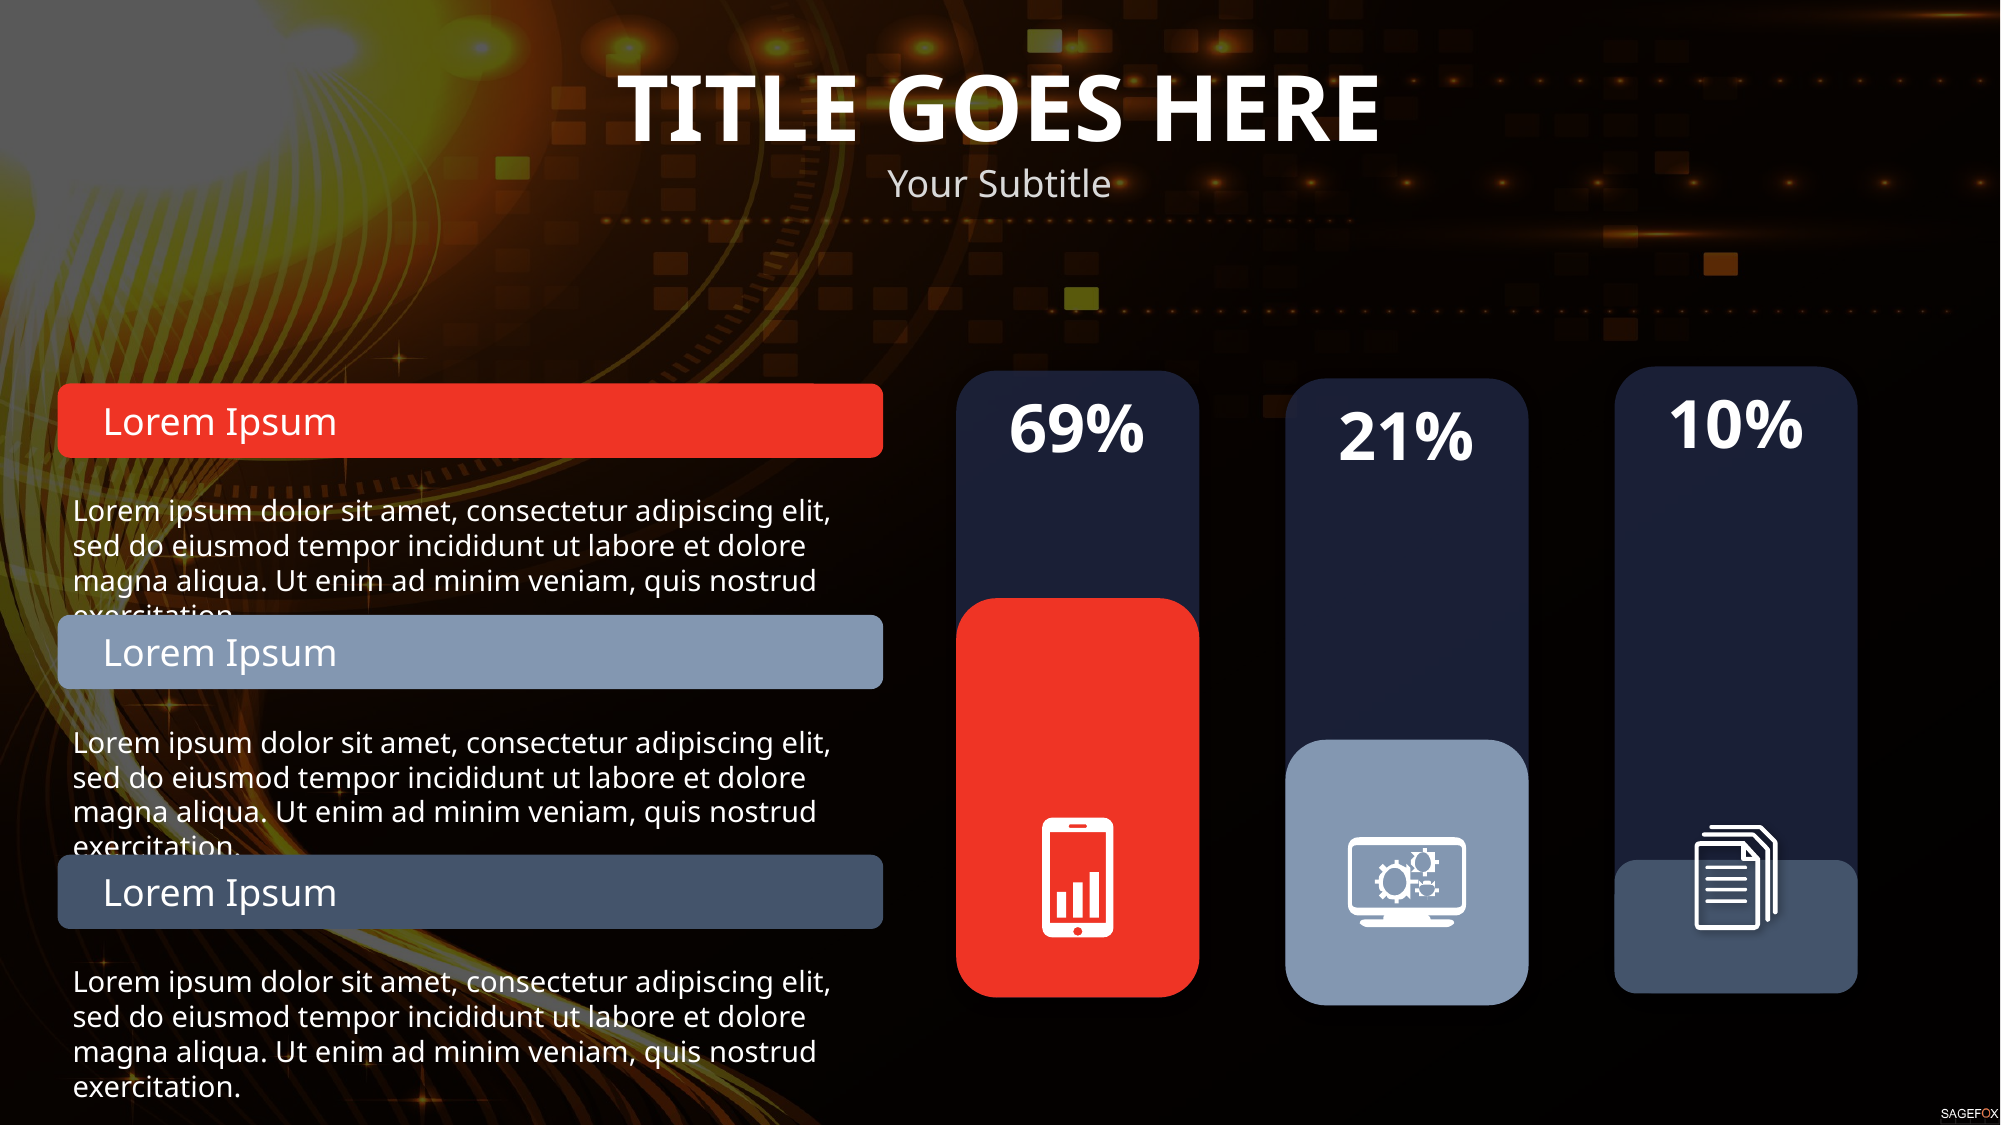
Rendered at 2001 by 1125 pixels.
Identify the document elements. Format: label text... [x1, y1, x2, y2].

text_box Lorem ipsum dolor sit amet, consectetur adipiscing elit, sed do eiusmod tempor incididunt ut labore et dolore magna aliqua. Ut enim ad minim veniam, quis nostrud exercitation. [57, 956, 884, 1111]
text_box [1347, 837, 1467, 928]
text_box [1613, 399, 1859, 877]
text_box [1694, 841, 1761, 931]
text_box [57, 854, 884, 929]
text_box [1613, 858, 1859, 995]
text_box TITLE GOES HERE Your Subtitle [548, 42, 1452, 212]
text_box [57, 614, 884, 690]
text_box [1300, 377, 1514, 386]
text_box [1701, 832, 1771, 922]
text_box [1284, 412, 1530, 773]
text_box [1042, 817, 1114, 938]
text_box Lorem ipsum dolor sit amet, consectetur adipiscing elit, sed do eiusmod tempor incididunt ut labore et dolore magna aliqua. Ut enim ad minim veniam, quis nostrud exercitation. [57, 716, 884, 854]
text_box 21% [1285, 386, 1529, 481]
text_box [1284, 738, 1530, 1007]
text_box [1709, 825, 1778, 915]
text_box 69% [956, 378, 1200, 474]
text_box [971, 369, 1184, 378]
text_box [955, 403, 1201, 633]
text_box [955, 597, 1201, 999]
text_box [57, 383, 884, 458]
text_box [1629, 365, 1843, 374]
text_box Lorem ipsum dolor sit amet, consectetur adipiscing elit, sed do eiusmod tempor incididunt ut labore et dolore magna aliqua. Ut enim ad minim veniam, quis nostrud exercitation. [57, 485, 884, 614]
text_box 10% [1614, 374, 1858, 469]
picture [0, 0, 2001, 1125]
